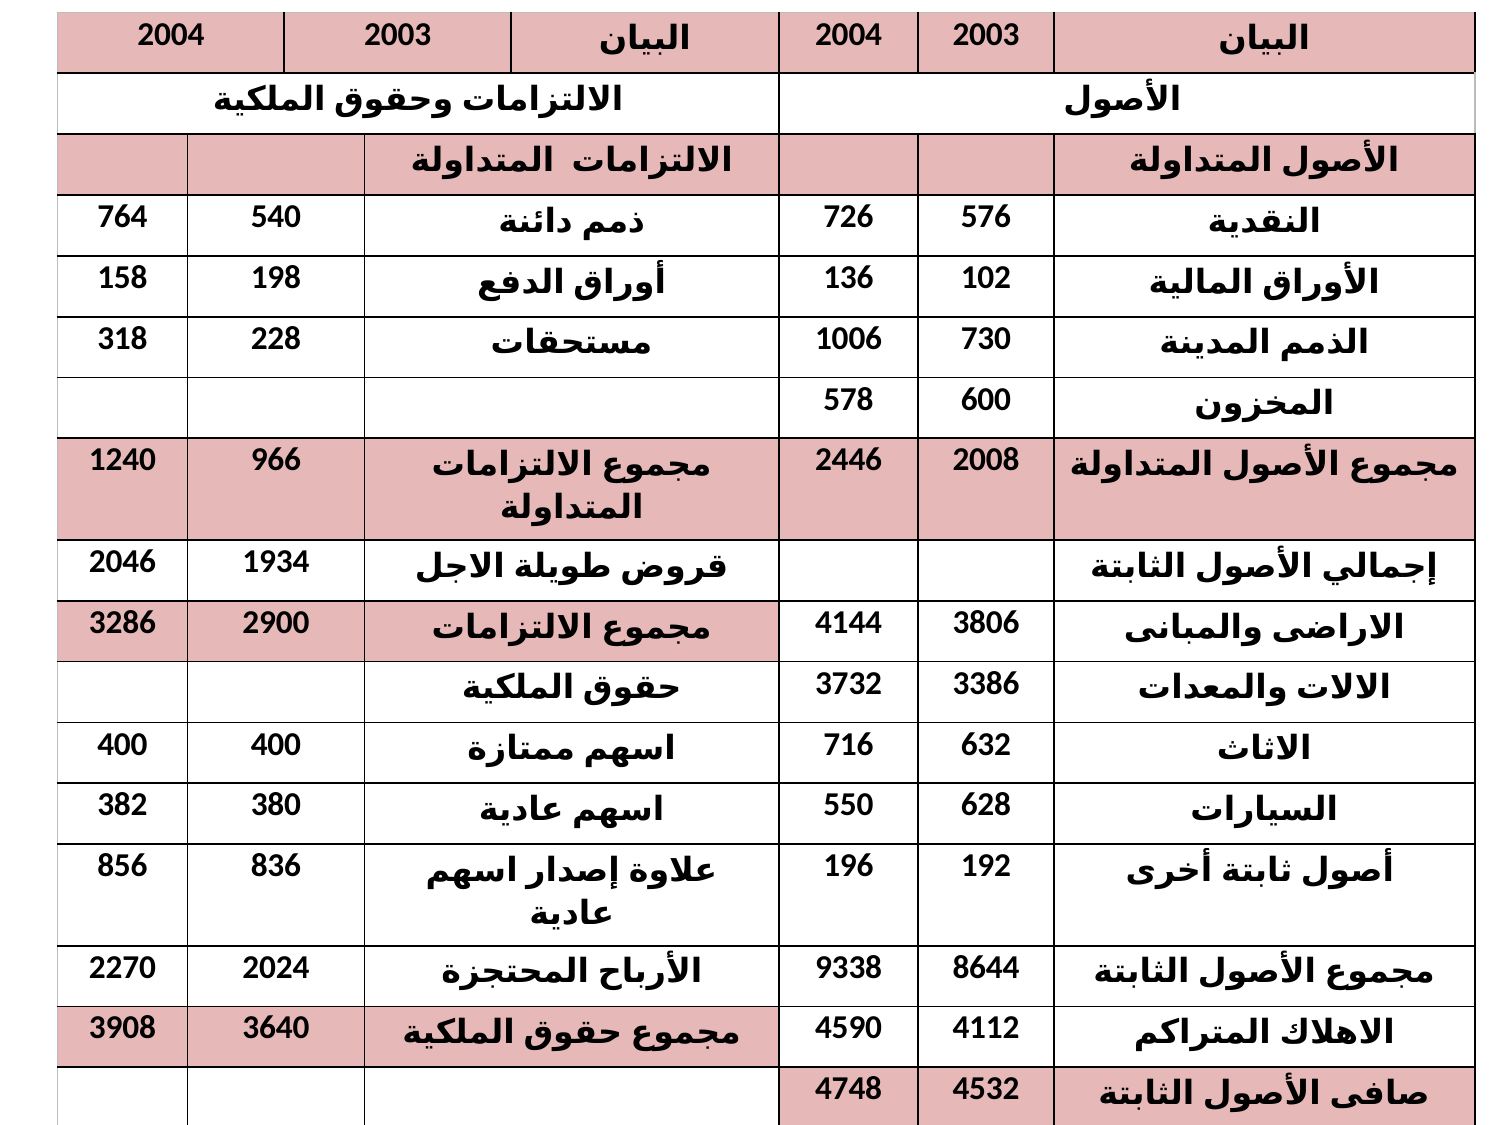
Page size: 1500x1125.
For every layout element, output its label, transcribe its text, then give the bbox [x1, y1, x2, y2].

table_cell 136 [780, 257, 917, 316]
table_cell 318 [58, 318, 187, 377]
table_cell 198 [188, 257, 364, 316]
table_cell 540 [188, 196, 364, 255]
table_cell الاراضى والمبانى [1055, 602, 1474, 661]
table_cell 3732 [780, 662, 917, 722]
table_cell [188, 662, 364, 722]
table_cell 196 [780, 845, 917, 945]
table_cell 1934 [188, 541, 364, 600]
table_cell الذمم المدينة [1055, 318, 1474, 377]
table_cell 730 [919, 318, 1053, 377]
table_cell 836 [188, 845, 364, 945]
table_cell 400 [188, 723, 364, 782]
table_cell 578 [780, 378, 917, 437]
table_cell اسهم ممتازة [365, 723, 778, 782]
table_header 2004 [58, 13, 283, 72]
table_cell 716 [780, 723, 917, 782]
table_cell 228 [188, 318, 364, 377]
table_cell علاوة إصدار اسهم عادية [365, 845, 778, 945]
table_cell مجموع الالتزامات [365, 602, 778, 661]
table_cell صافى الأصول الثابتة [1055, 1068, 1474, 1125]
table_cell مجموع الأصول الثابتة [1055, 947, 1474, 1006]
table_cell 2446 [780, 439, 917, 539]
table_cell 600 [919, 378, 1053, 437]
table_cell الأوراق المالية [1055, 257, 1474, 316]
table_cell [780, 135, 917, 194]
table_cell 764 [58, 196, 187, 255]
table_cell 3908 [58, 1007, 187, 1066]
table_cell 3640 [188, 1007, 364, 1066]
table_cell السيارات [1055, 784, 1474, 843]
table_cell 380 [188, 784, 364, 843]
table_cell 576 [919, 196, 1053, 255]
table_cell الأصول [780, 74, 1474, 133]
table_cell 4590 [780, 1007, 917, 1066]
table_cell 3806 [919, 602, 1053, 661]
table_cell الالتزامات المتداولة [365, 135, 778, 194]
table_cell [58, 378, 187, 437]
table_cell 3286 [58, 602, 187, 661]
table_cell المخزون [1055, 378, 1474, 437]
table_cell 382 [58, 784, 187, 843]
table_cell 856 [58, 845, 187, 945]
table_header 2004 [780, 13, 917, 72]
table_cell 2900 [188, 602, 364, 661]
table_cell الالتزامات وحقوق الملكية [58, 74, 778, 133]
table_cell 1006 [780, 318, 917, 377]
table_cell اسهم عادية [365, 784, 778, 843]
table_cell 192 [919, 845, 1053, 945]
table_cell [58, 662, 187, 722]
table_cell حقوق الملكية [365, 662, 778, 722]
table_cell ذمم دائنة [365, 196, 778, 255]
table_header البيان [1055, 13, 1474, 72]
table_cell 102 [919, 257, 1053, 316]
table_cell [58, 135, 187, 194]
table_cell مجموع الالتزامات المتداولة [365, 439, 778, 539]
table_cell 2008 [919, 439, 1053, 539]
table_header البيان [512, 13, 778, 72]
table_cell مجموع الأصول المتداولة [1055, 439, 1474, 539]
table_cell النقدية [1055, 196, 1474, 255]
table_cell أصول ثابتة أخرى [1055, 845, 1474, 945]
table_cell [780, 541, 917, 600]
table_cell [365, 1068, 778, 1125]
table_cell 1240 [58, 439, 187, 539]
table_cell 8644 [919, 947, 1053, 1006]
table_cell 726 [780, 196, 917, 255]
table_cell مستحقات [365, 318, 778, 377]
table_header 2003 [919, 13, 1053, 72]
table_cell 4112 [919, 1007, 1053, 1066]
table_cell قروض طويلة الاجل [365, 541, 778, 600]
table_cell 400 [58, 723, 187, 782]
table_cell 4748 [780, 1068, 917, 1125]
table_cell الالات والمعدات [1055, 662, 1474, 722]
table_cell 2046 [58, 541, 187, 600]
table_cell 4144 [780, 602, 917, 661]
table_cell 9338 [780, 947, 917, 1006]
table_cell مجموع حقوق الملكية [365, 1007, 778, 1066]
table_cell الأصول المتداولة [1055, 135, 1474, 194]
table_cell 158 [58, 257, 187, 316]
table_cell 966 [188, 439, 364, 539]
table_cell [188, 1068, 364, 1125]
table_cell الأرباح المحتجزة [365, 947, 778, 1006]
table_cell الاهلاك المتراكم [1055, 1007, 1474, 1066]
table_cell 2270 [58, 947, 187, 1006]
table_cell 632 [919, 723, 1053, 782]
table_cell 550 [780, 784, 917, 843]
table_header 2003 [285, 13, 510, 72]
table_cell [188, 378, 364, 437]
table_cell [919, 135, 1053, 194]
table_cell [58, 1068, 187, 1125]
table_cell 3386 [919, 662, 1053, 722]
table_cell 4532 [919, 1068, 1053, 1125]
table_cell [365, 378, 778, 437]
table_cell 628 [919, 784, 1053, 843]
table_cell الاثاث [1055, 723, 1474, 782]
table_cell [919, 541, 1053, 600]
table_cell [188, 135, 364, 194]
table_cell 2024 [188, 947, 364, 1006]
table_cell إجمالي الأصول الثابتة [1055, 541, 1474, 600]
table_cell أوراق الدفع [365, 257, 778, 316]
